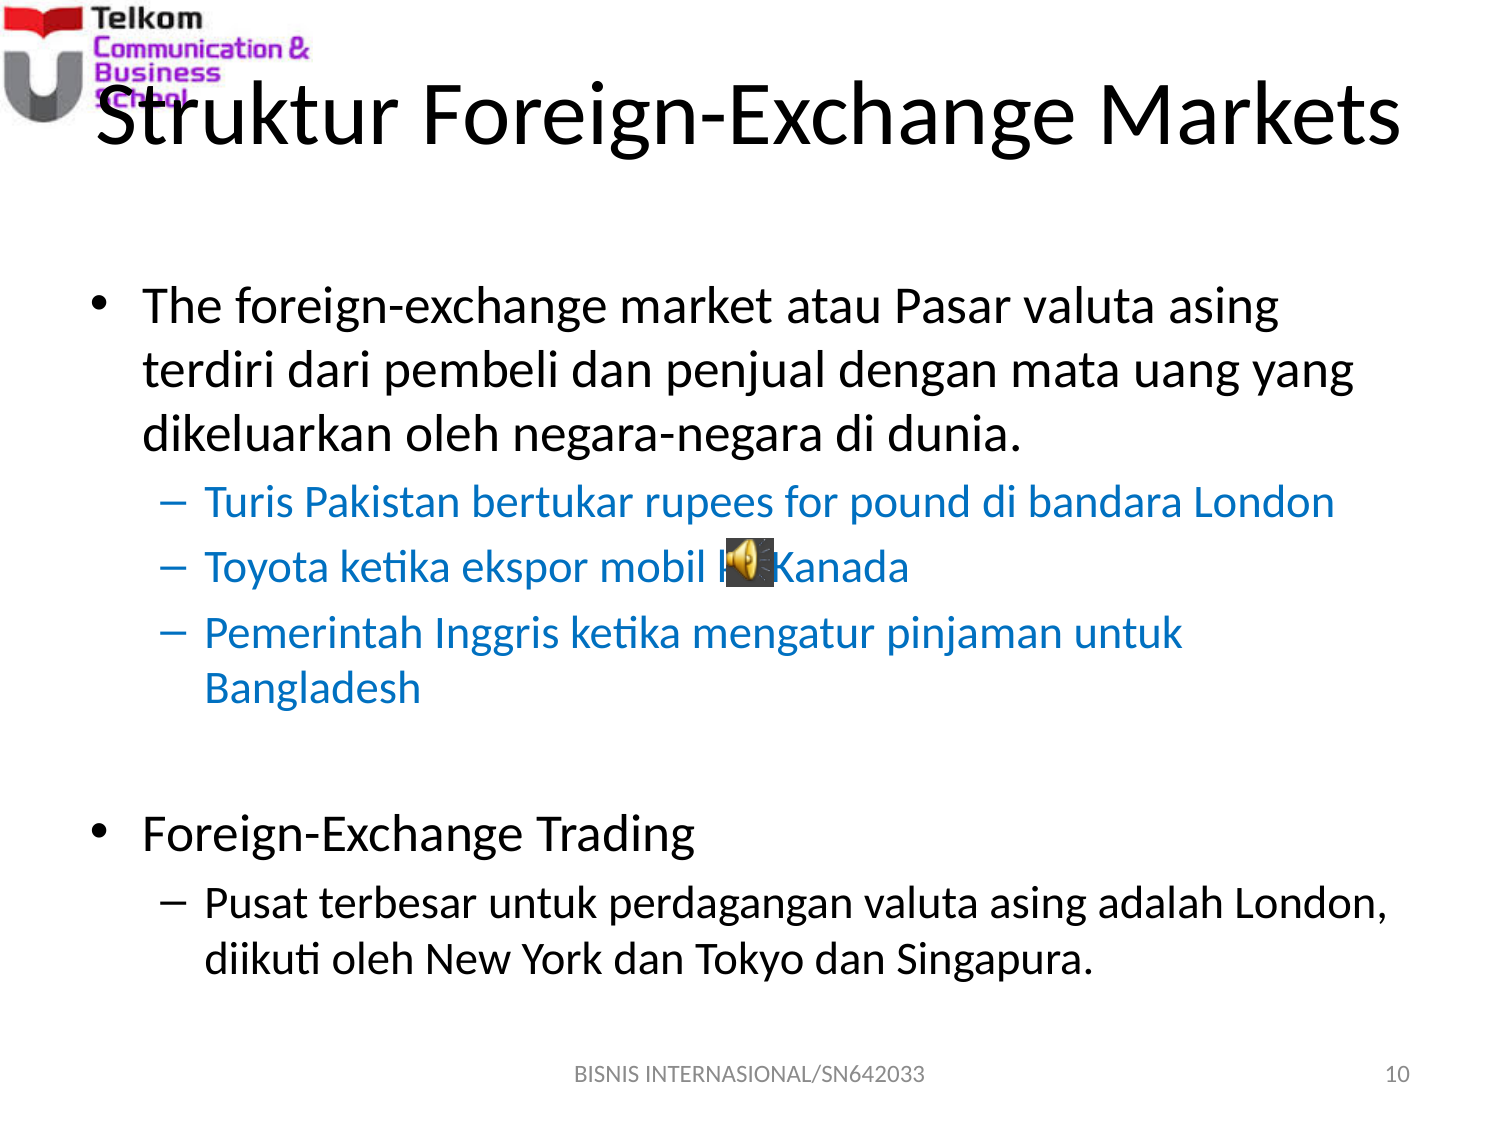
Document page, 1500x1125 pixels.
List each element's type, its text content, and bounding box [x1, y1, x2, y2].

list The foreign-exchange market atau Pasar valuta asing terdiri dari pembeli dan penjual dengan mata uang yang dikeluarkan oleh negara-negara di dunia. Turis Pakistan bertukar rupees for pound di bandara London Toyota ketika ekspor mobil ke Kanada Pemerintah Inggris ketika mengatur pinjaman untuk Bangladesh Foreign-Exchange Trading Pusat terbesar untuk perdagangan valuta asing adalah London, diikuti oleh New York dan Tokyo dan Singapura. [75, 262, 1425, 1005]
title Struktur Foreign-Exchange Markets [75, 45, 1425, 233]
slide_number 10 [1074, 1042, 1425, 1103]
picture [724, 537, 776, 588]
picture [0, 0, 313, 129]
footer BISNIS INTERNASIONAL/SN642033 [512, 1042, 988, 1103]
